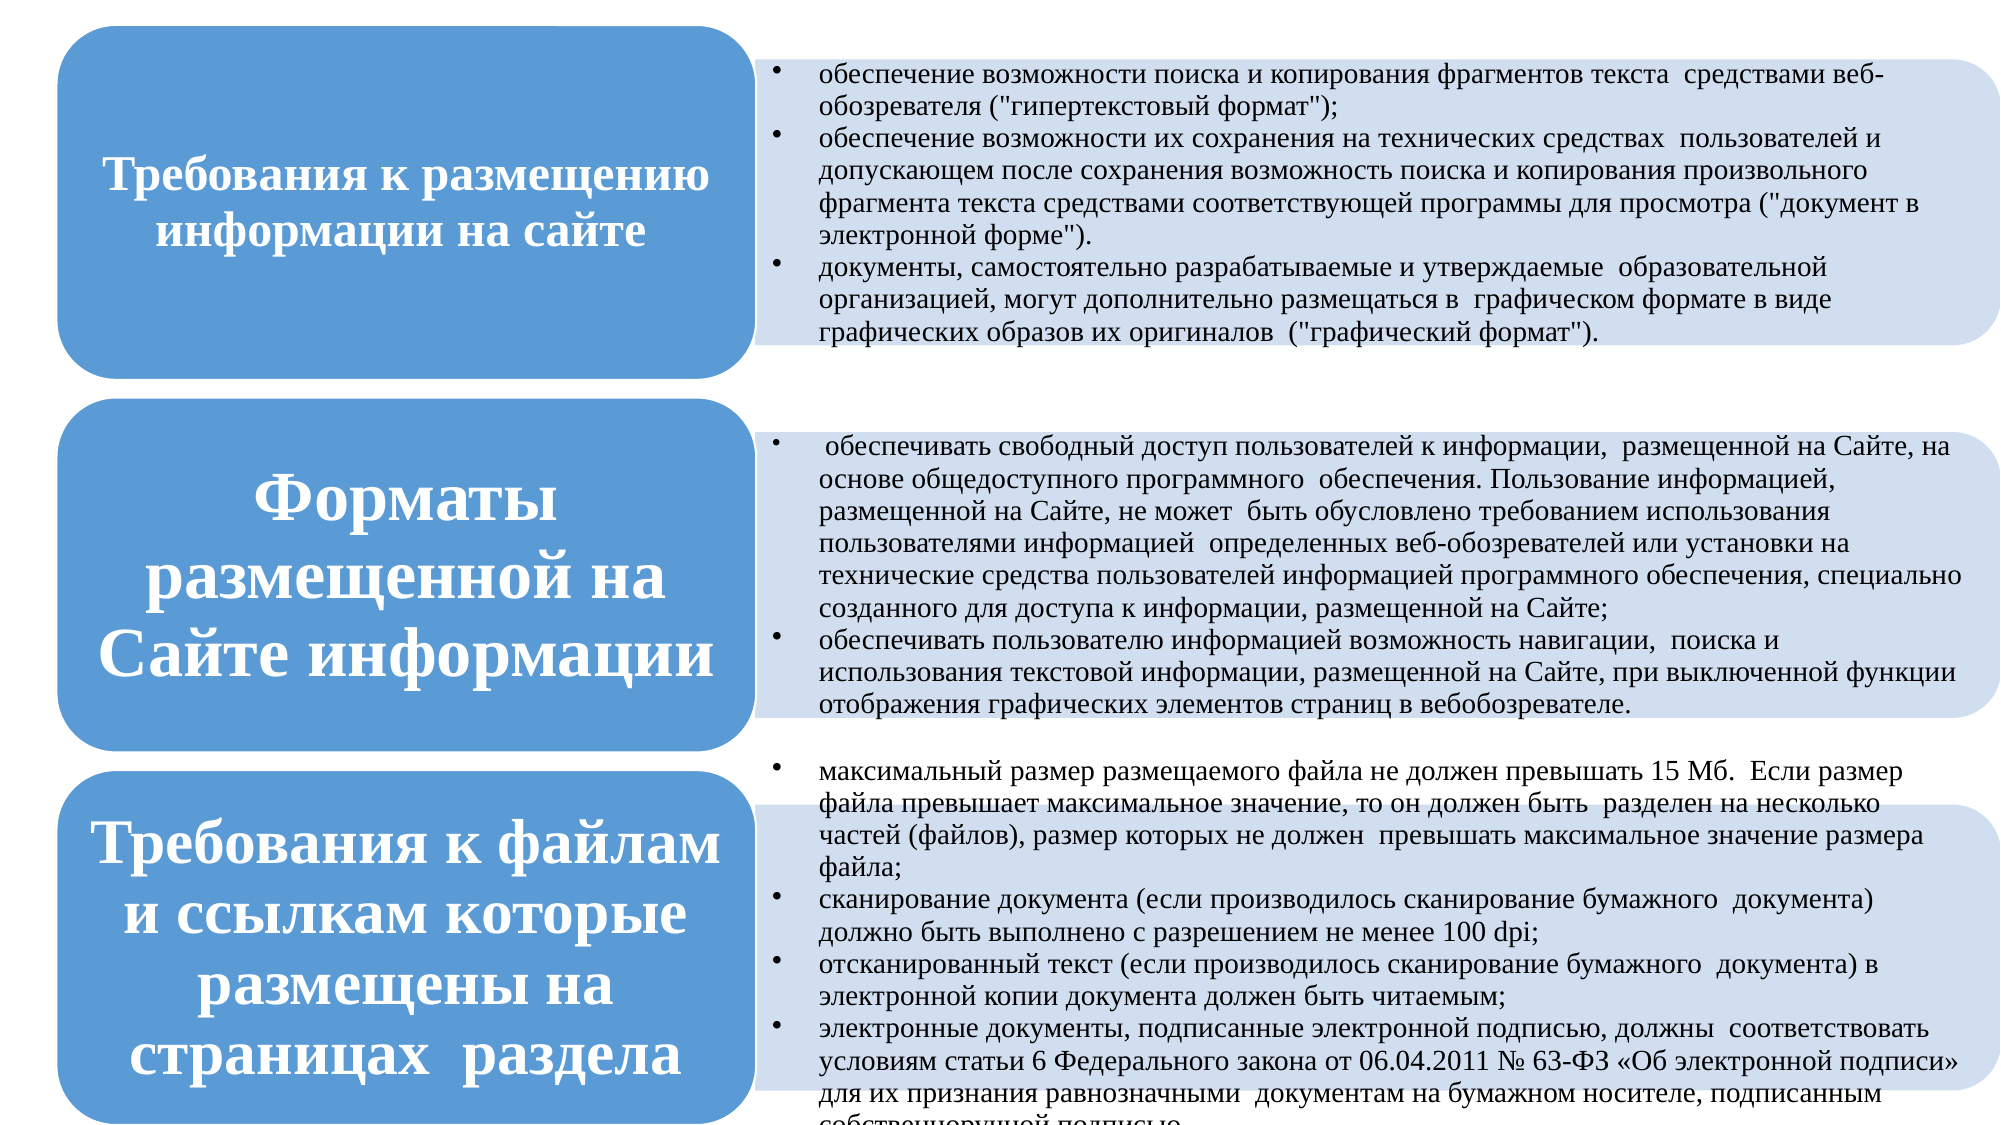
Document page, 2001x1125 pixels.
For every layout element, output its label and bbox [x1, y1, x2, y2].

list [56, 24, 2000, 1125]
